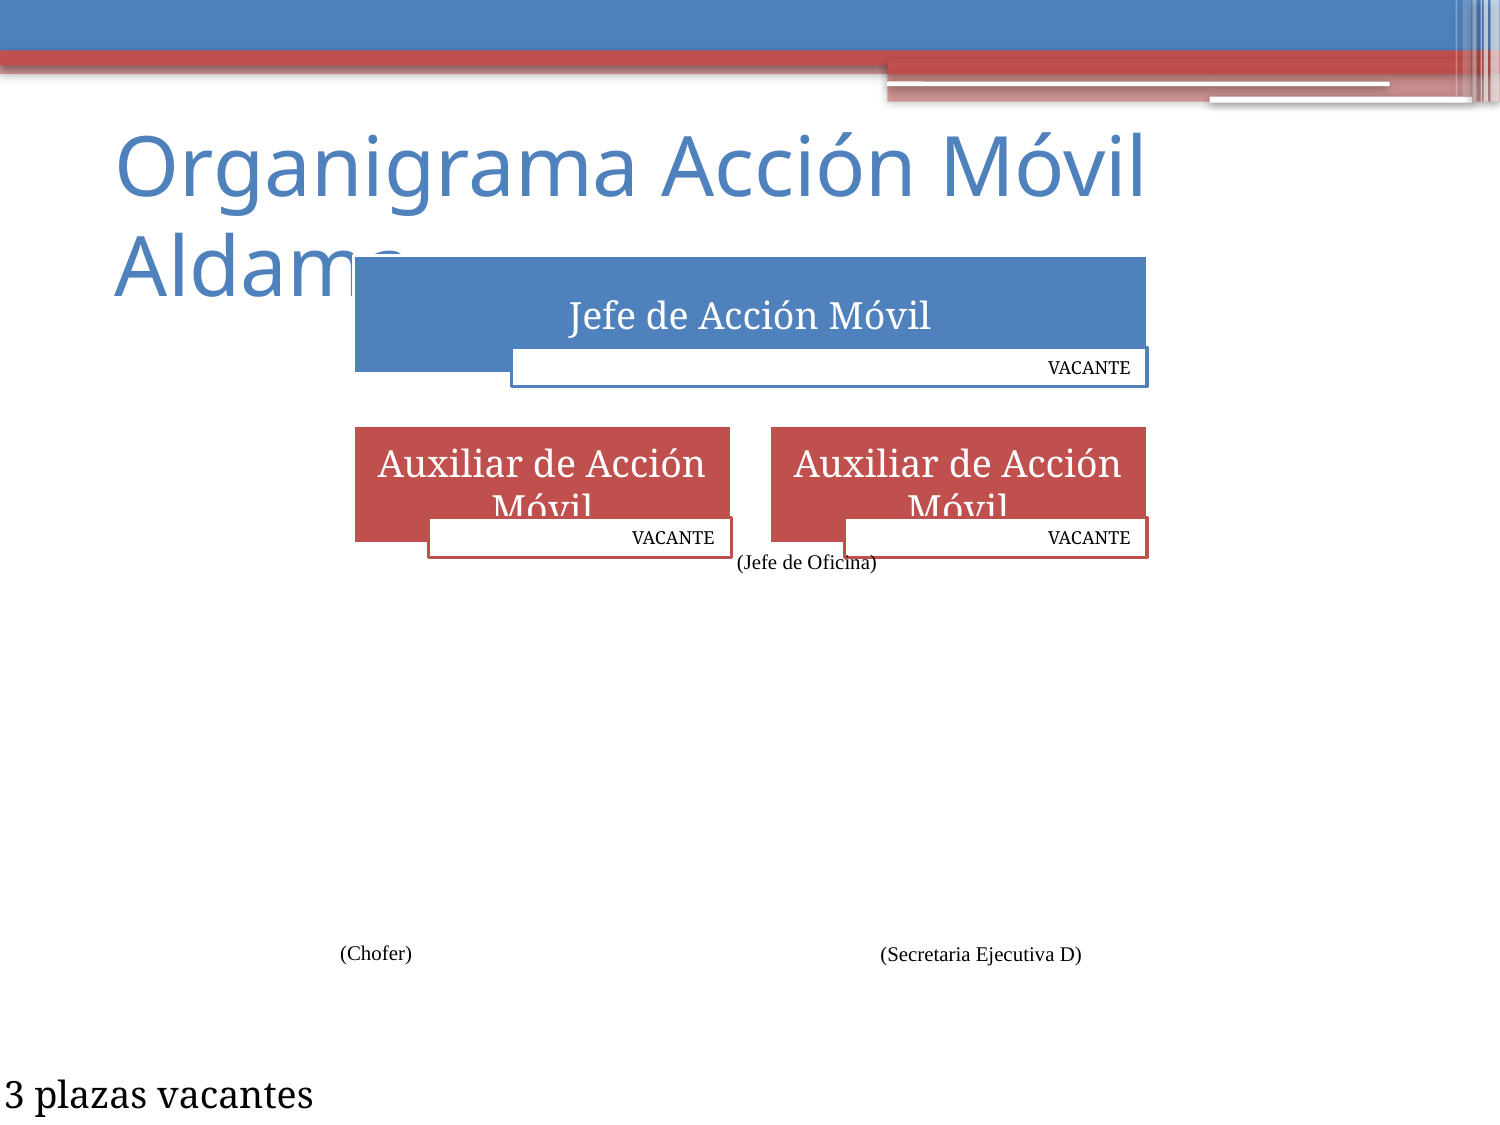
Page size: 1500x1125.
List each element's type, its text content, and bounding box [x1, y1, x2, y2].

text_box 3 plazas vacantes [0, 1063, 329, 1123]
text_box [253, 255, 1247, 1070]
title Organigrama Acción Móvil Aldama [100, 125, 1451, 301]
